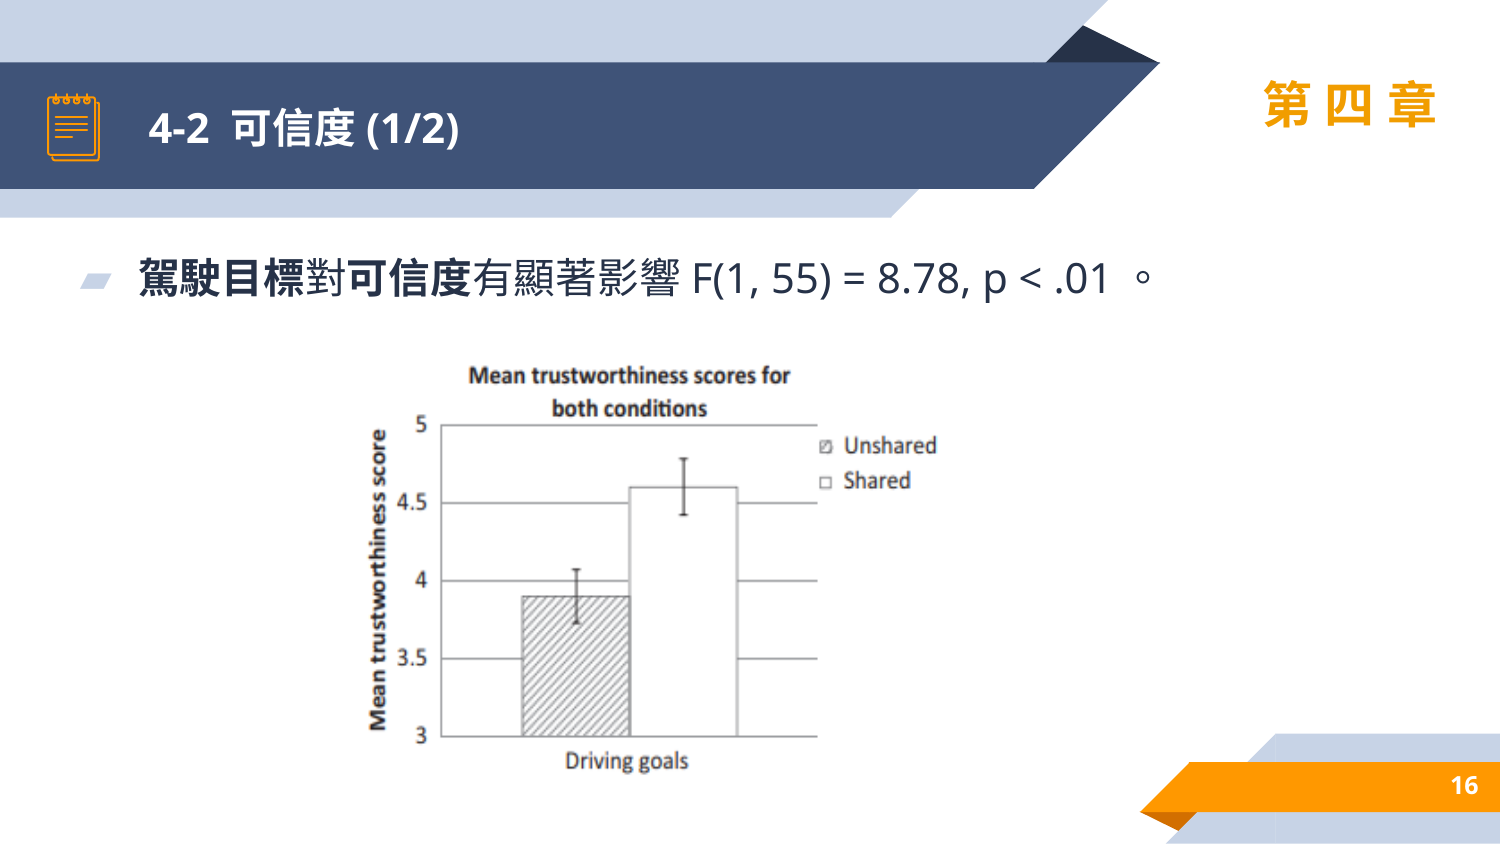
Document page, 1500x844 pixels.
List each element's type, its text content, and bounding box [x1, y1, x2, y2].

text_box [47, 93, 100, 161]
text_box 駕駛目標對可信度有顯著影響F(1, 55) = 8.78, p < .01。 [48, 236, 1250, 761]
text_box 第四章 [836, 65, 1452, 141]
picture [337, 343, 961, 787]
slide_number 16 [1249, 760, 1494, 813]
title 4-2 可信度(1/2) [133, 64, 997, 190]
